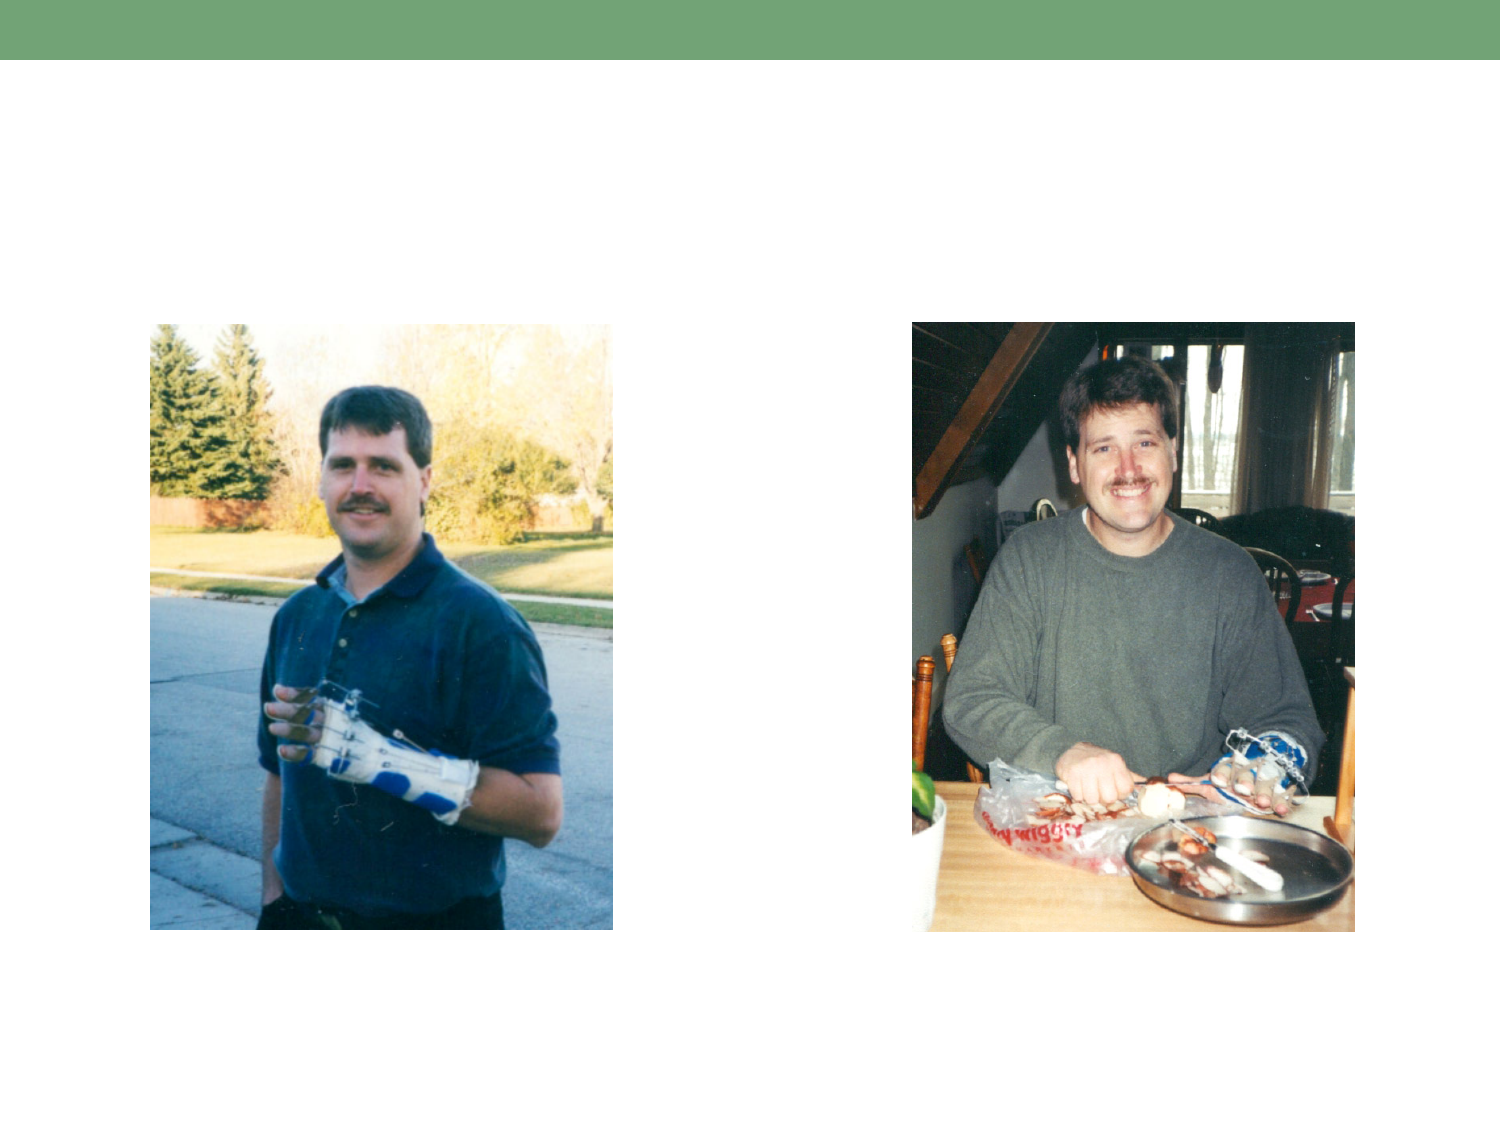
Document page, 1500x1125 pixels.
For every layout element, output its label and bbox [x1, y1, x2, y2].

picture [912, 322, 1355, 932]
picture [149, 324, 613, 930]
